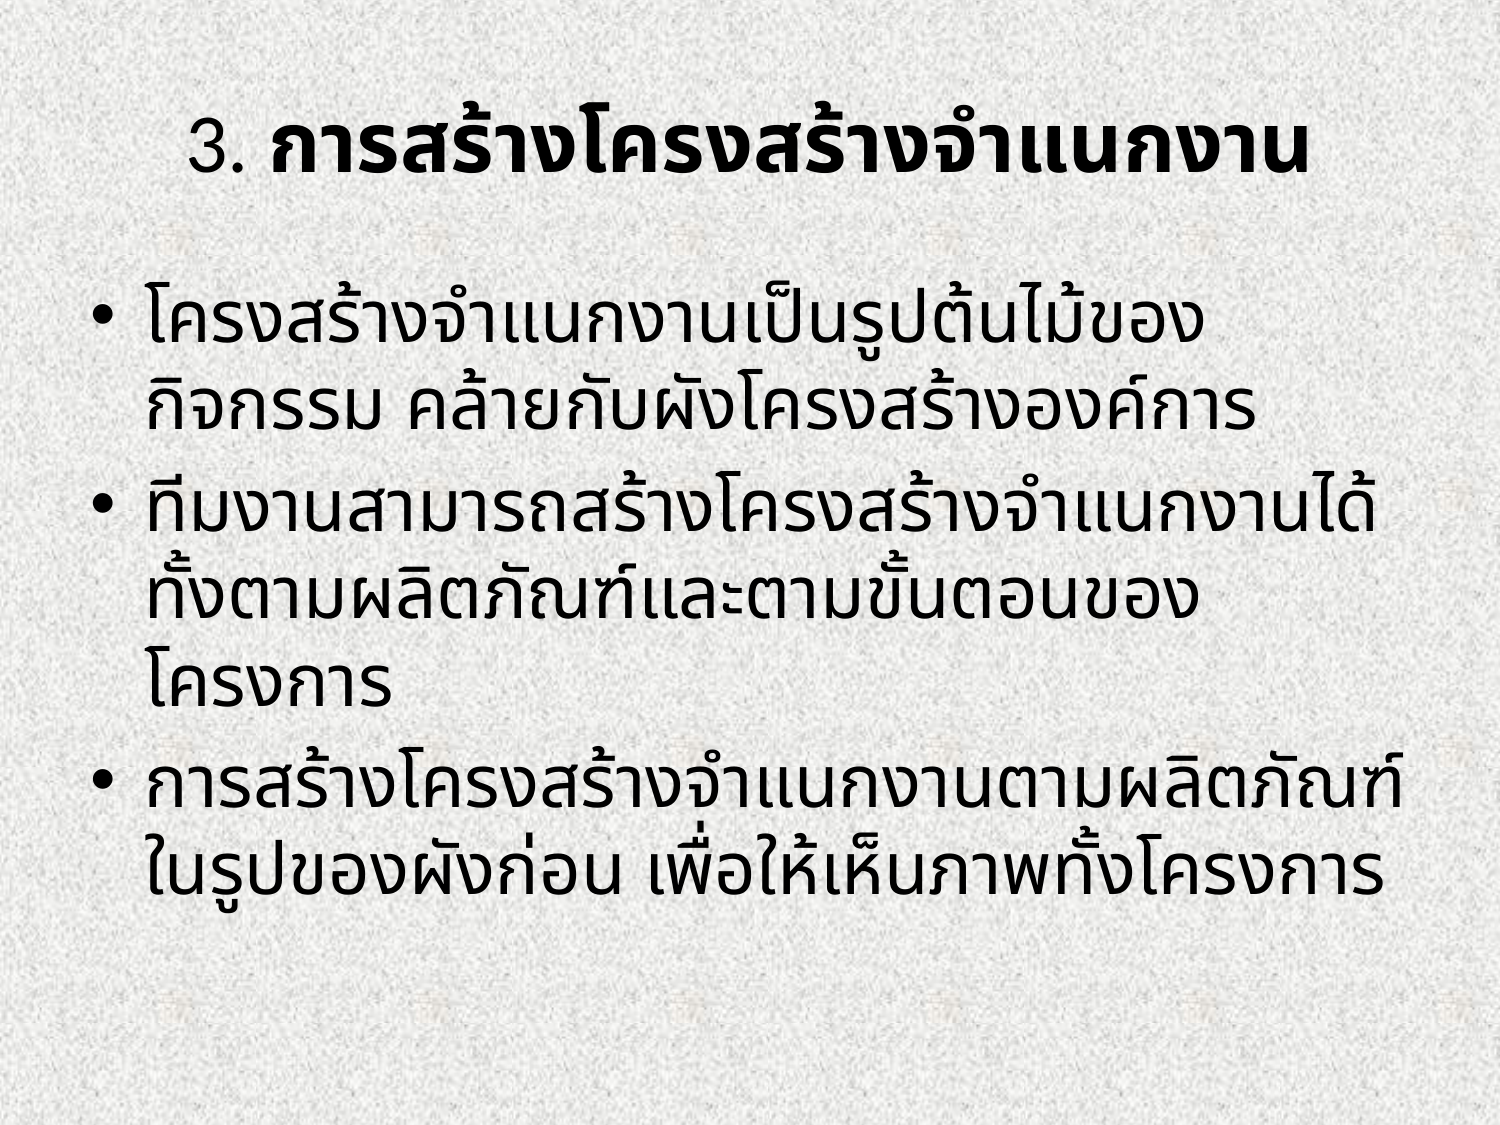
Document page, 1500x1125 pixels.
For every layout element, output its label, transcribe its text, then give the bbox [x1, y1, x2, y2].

title 3. การสร้างโครงสร้างจำแนกงาน [75, 45, 1425, 233]
picture [0, 0, 1500, 1125]
list โครงสร้างจำแนกงานเป็นรูปต้นไม้ของกิจกรรม คล้ายกับผังโครงสร้างองค์การ ทีมงานสามารถสร้างโครงสร้างจำแนกงานได้ทั้งตามผลิตภัณฑ์และตามขั้นตอนของโครงการ การสร้างโครงสร้างจำแนกงานตามผลิตภัณฑ์ในรูปของผังก่อน เพื่อให้เห็นภาพทั้งโครงการ [75, 262, 1425, 1005]
